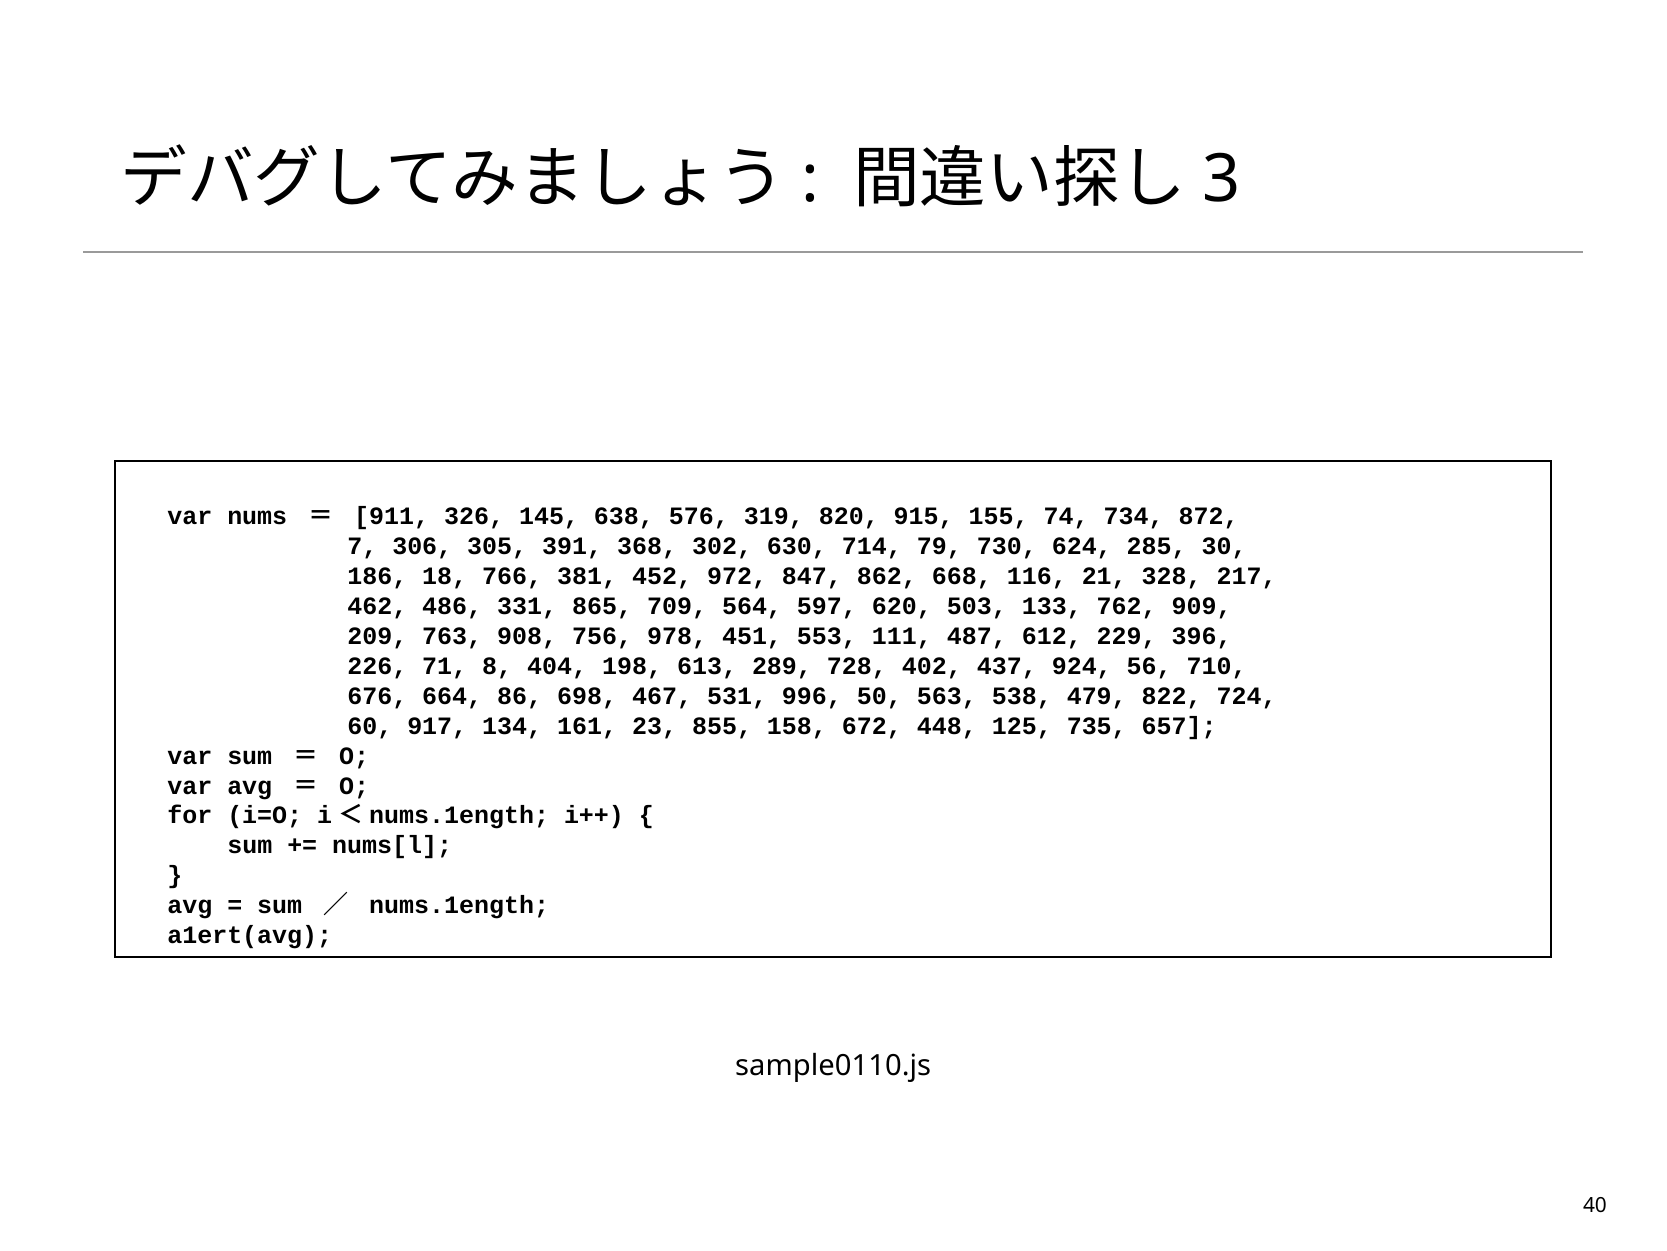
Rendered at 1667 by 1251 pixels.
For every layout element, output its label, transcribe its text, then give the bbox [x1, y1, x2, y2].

title デバグしてみましょう: 間違い探し3 [113, 41, 1553, 222]
text_box sample0110.js [726, 1038, 940, 1090]
text_box var nums ＝ [911, 326, 145, 638, 576, 319, 820, 915, 155, 74, 734, 872, 7, 306, 305, 391, 368, 302, 630, 714, 79, 730, 624, 285, 30, 186, 18, 766, 381, 452, 972, 847, 862, 668, 116, 21, 328, 217, 462, 486, 331, 865, 709, 564, 597, 620, 503, 133, 762, 909, 209, 763, 908, 756, 978, 451, 553, 111, 487, 612, 229, 396, 226, 71, 8, 404, 198, 613, 289, 728, 402, 437, 924, 56, 710, 676, 664, 86, 698, 467, 531, 996, 50, 563, 538, 479, 822, 724, 60, 917, 134, 161, 23, 855, 158, 672, 448, 125, 735, 657]; var sum ＝ O; var avg ＝ O; for (i=O; i＜nums.1ength; i++) { sum += nums[l]; } avg = sum ／ nums.1ength; a1ert(avg); [115, 461, 1552, 958]
slide_number 40 [1570, 1184, 1614, 1220]
